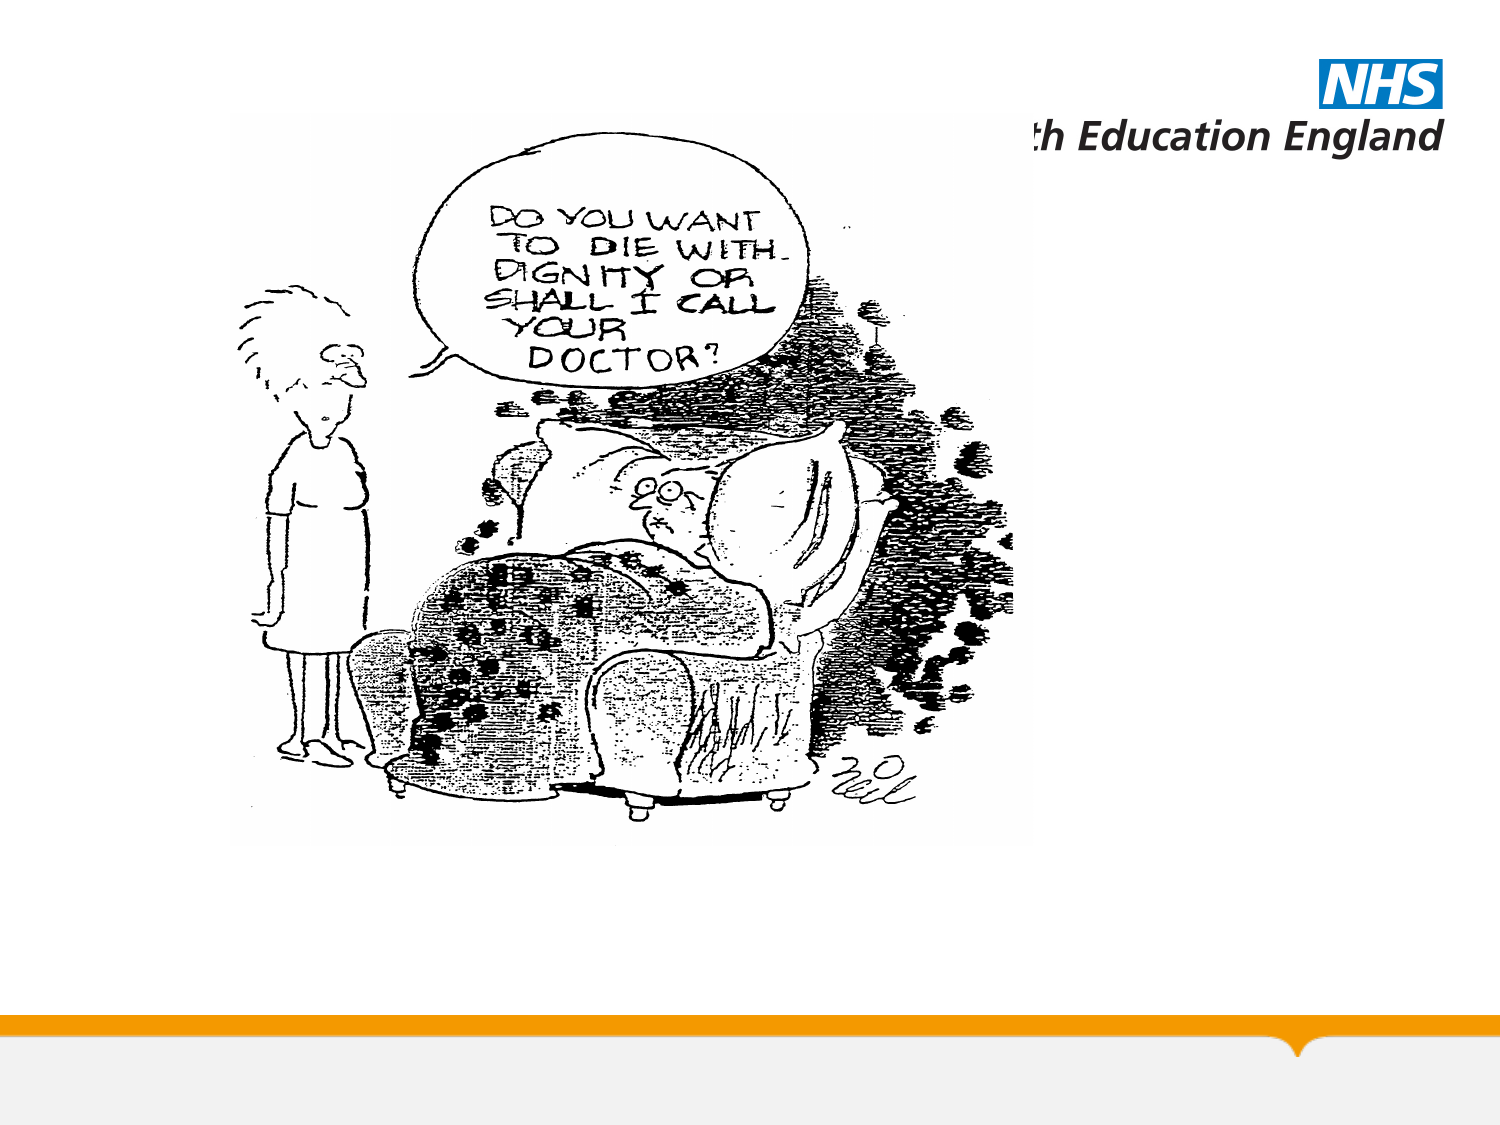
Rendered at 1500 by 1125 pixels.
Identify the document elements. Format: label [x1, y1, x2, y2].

picture [936, 59, 1445, 160]
text_box [229, 113, 1034, 847]
